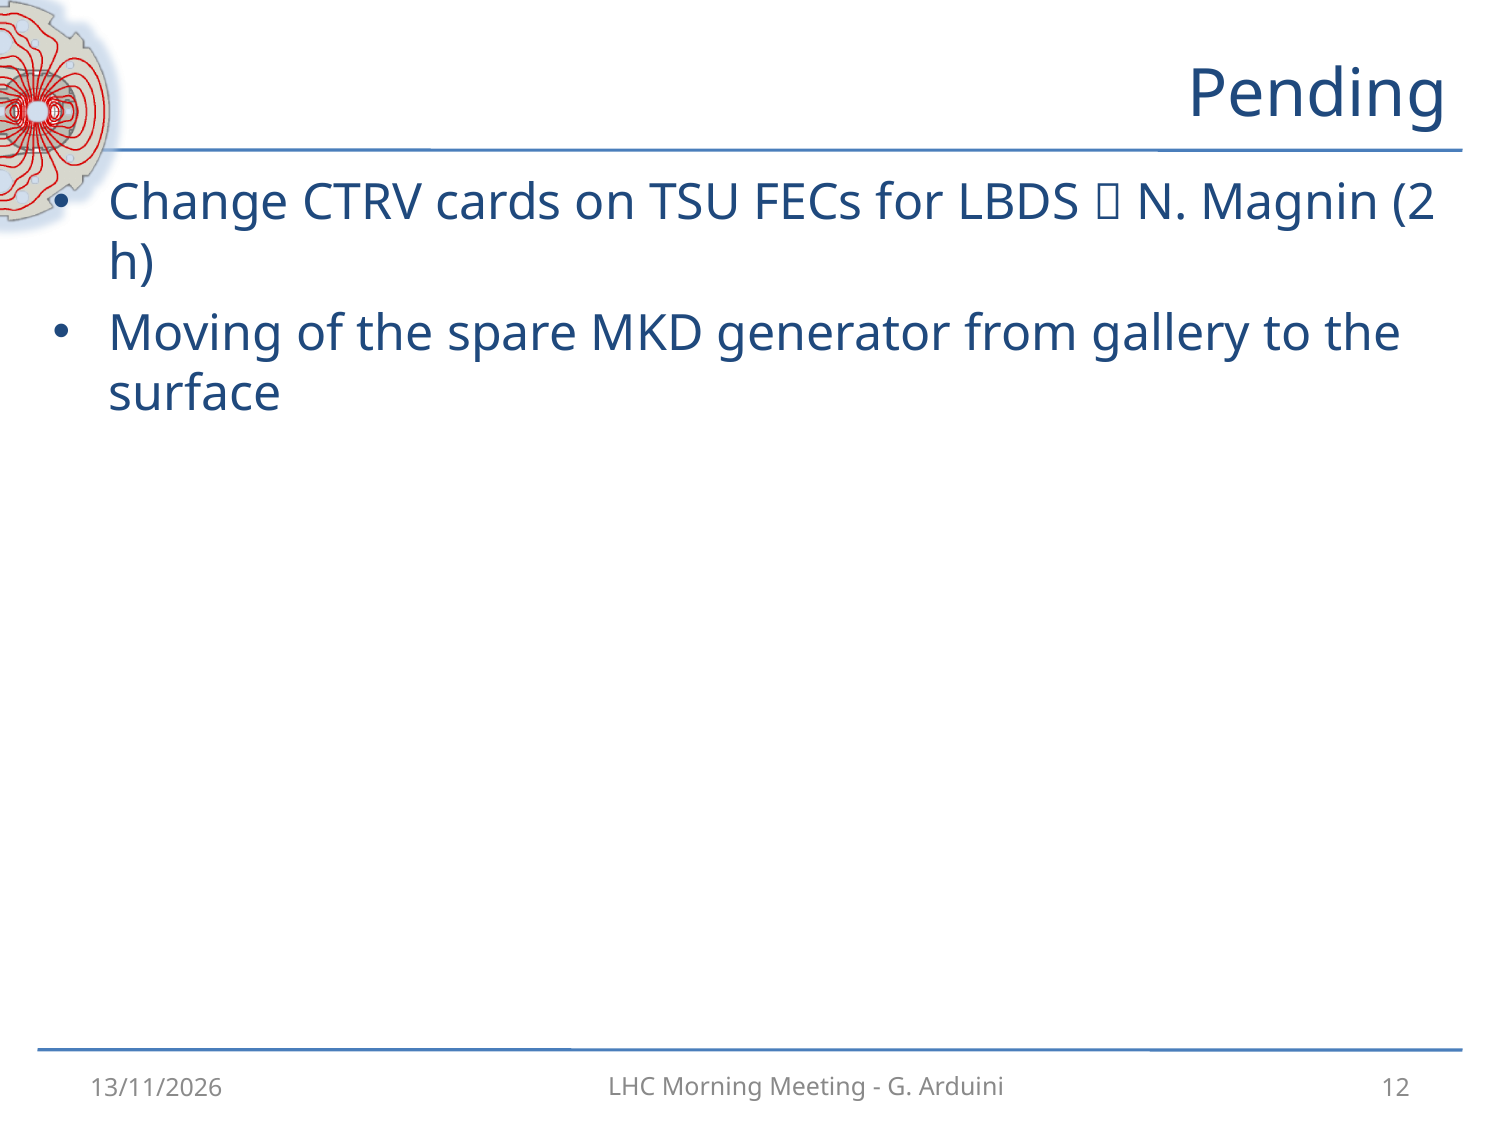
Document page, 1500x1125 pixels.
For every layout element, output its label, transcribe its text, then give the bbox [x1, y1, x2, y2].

picture [0, 2, 109, 220]
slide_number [75, 1074, 425, 1103]
title Pending [262, 24, 1463, 156]
footer LHC Morning Meeting - G. Arduini [275, 1074, 1074, 1100]
slide_number 12 [1074, 1074, 1425, 1103]
list Change CTRV cards on TSU FECs for LBDS  N. Magnin (2 h) Moving of the spare MKD generator from gallery to the surface [37, 162, 1463, 1026]
